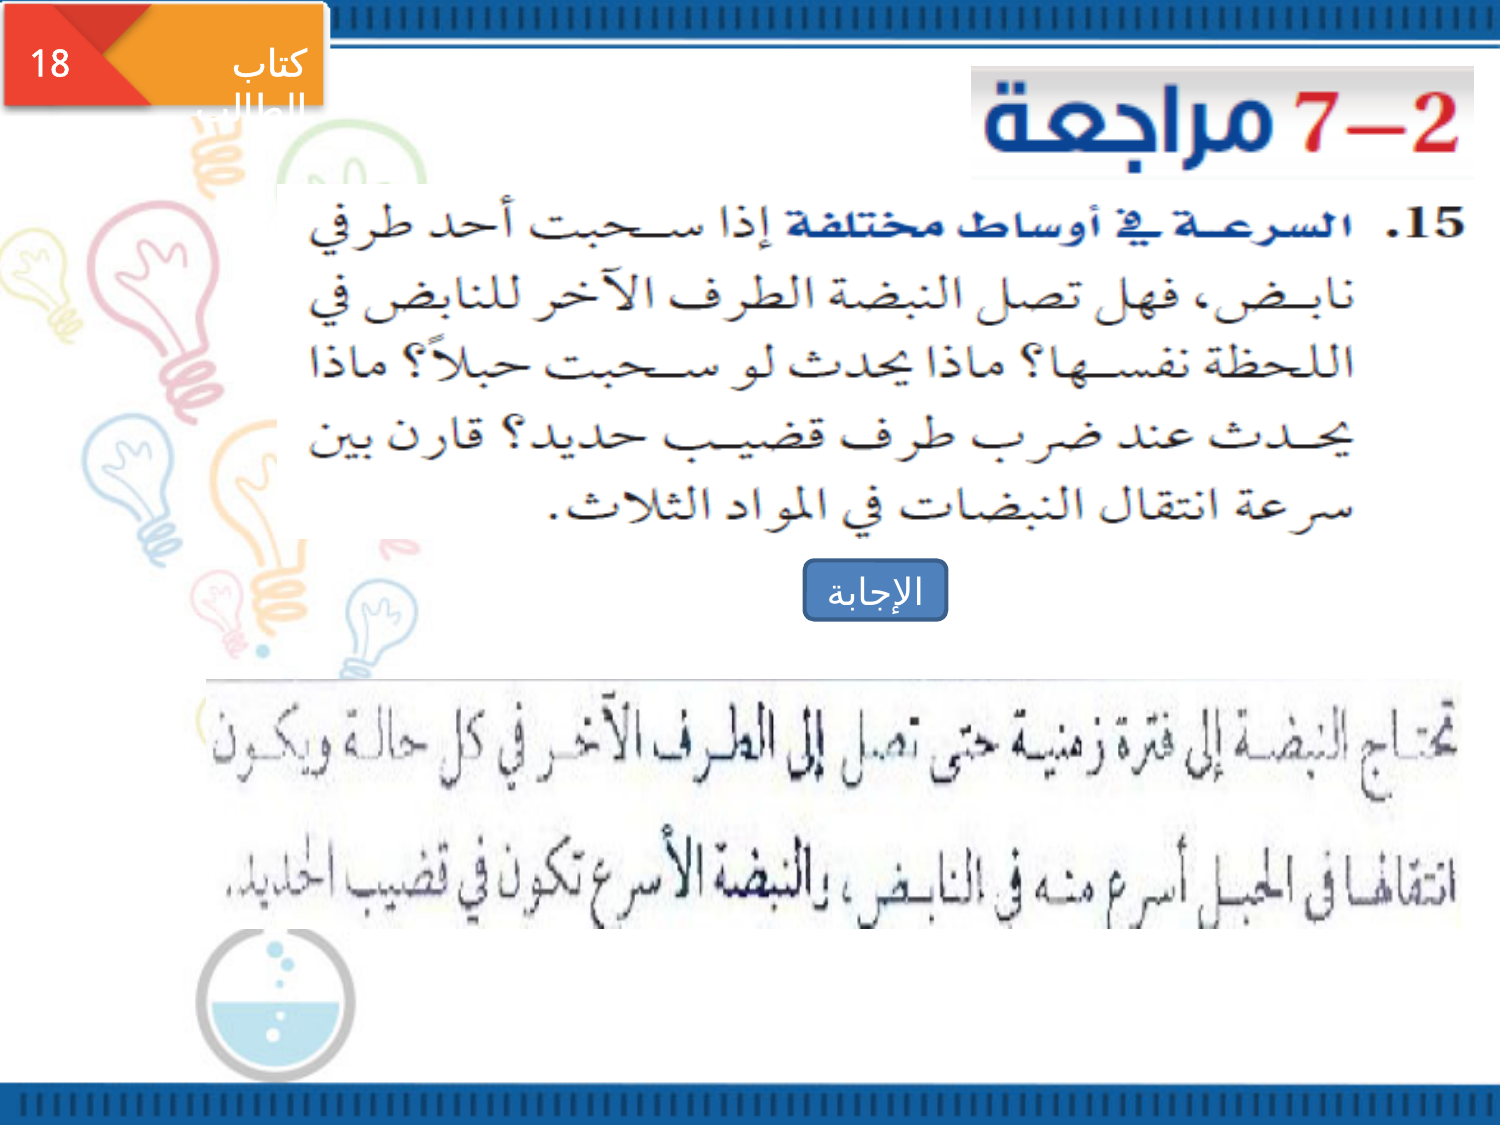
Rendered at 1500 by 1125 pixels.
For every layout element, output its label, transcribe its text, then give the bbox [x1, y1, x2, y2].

text_box الإجابة [802, 558, 949, 622]
picture [0, 0, 1500, 1125]
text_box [0, 0, 336, 122]
